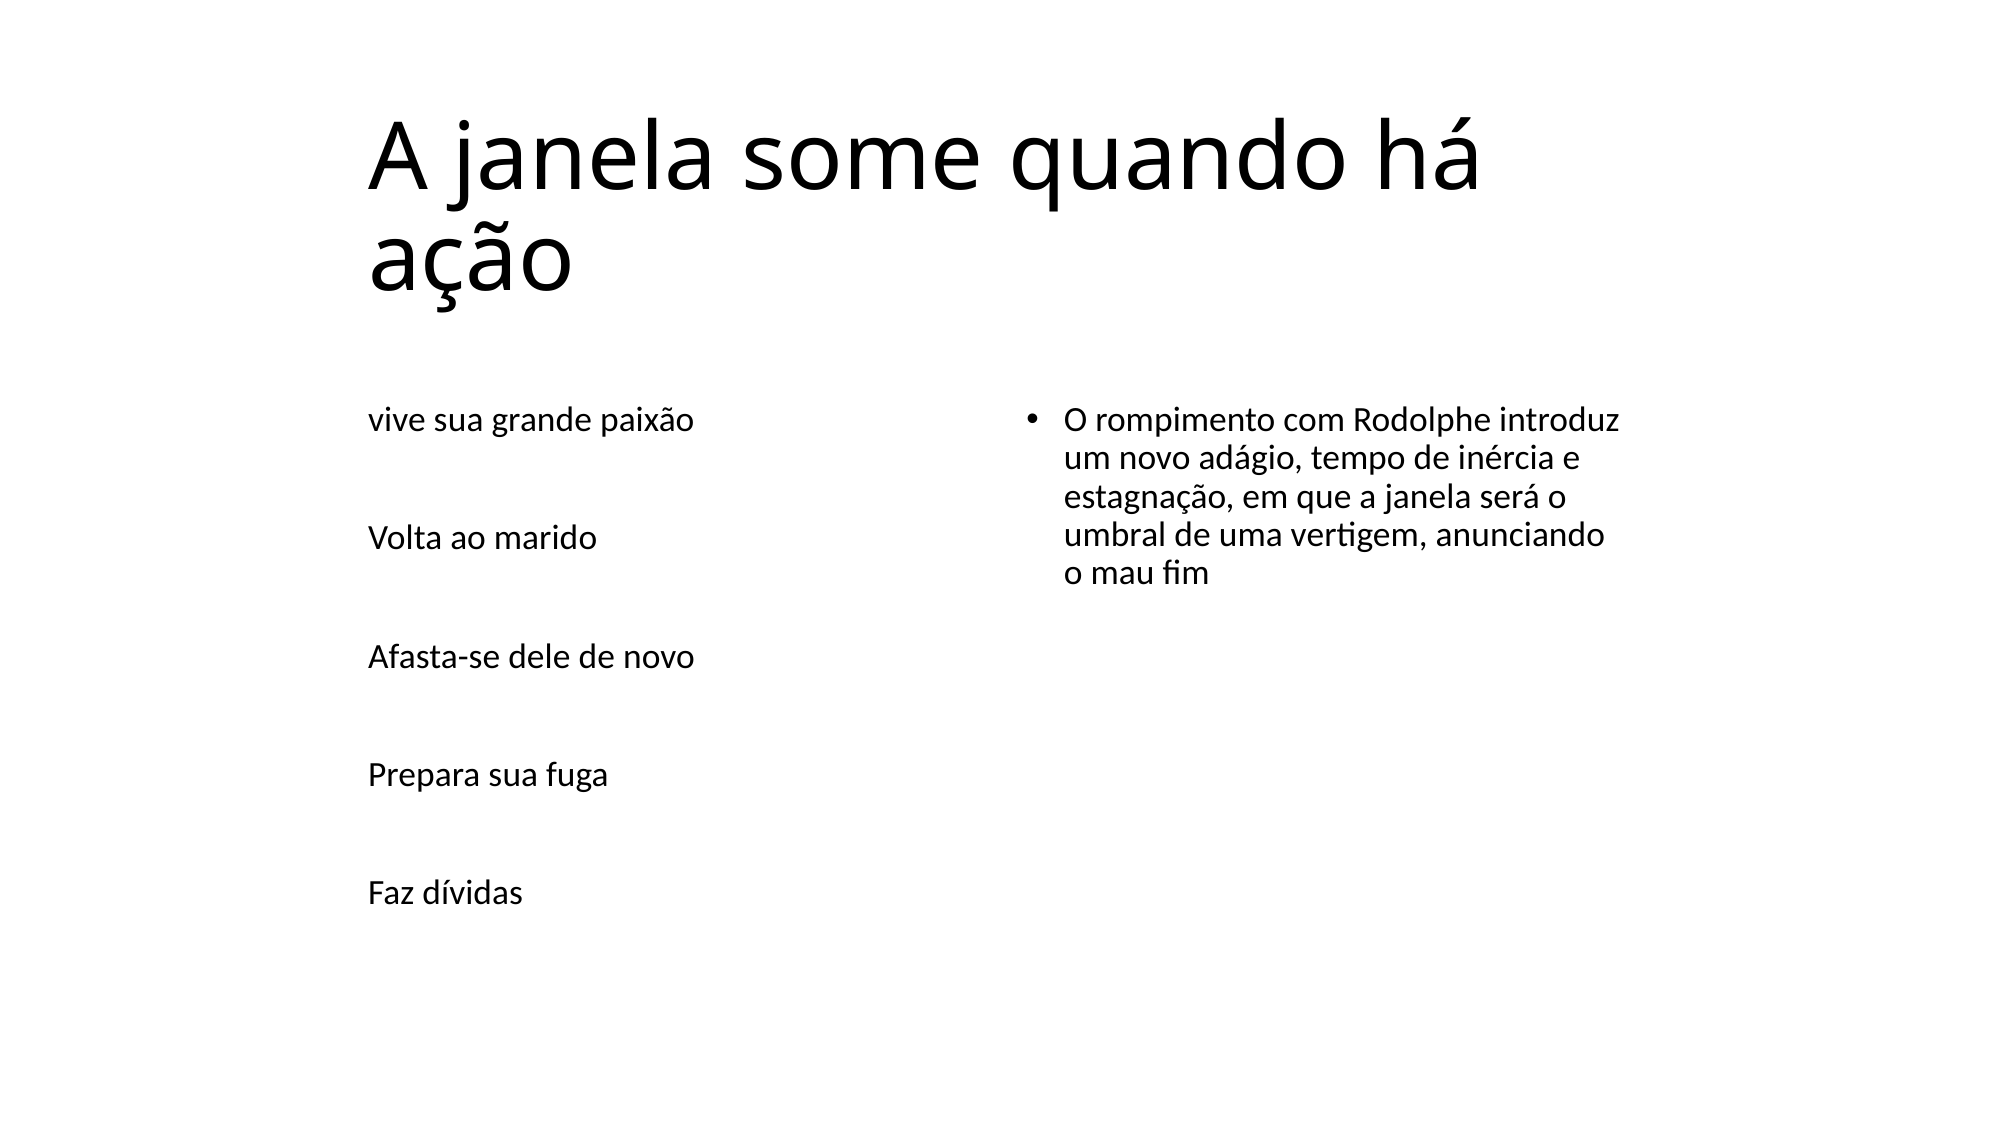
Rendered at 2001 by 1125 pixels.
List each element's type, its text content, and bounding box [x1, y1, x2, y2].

title A janela some quando há ação [353, 59, 1647, 360]
list vive sua grande paixão Volta ao marido Afasta-se dele de novo Prepara sua fuga Faz dívidas [353, 393, 988, 1006]
list O rompimento com Rodolphe introduz um novo adágio, tempo de inércia e estagnação, em que a janela será o umbral de uma vertigem, anunciando o mau fim [1011, 393, 1647, 1006]
